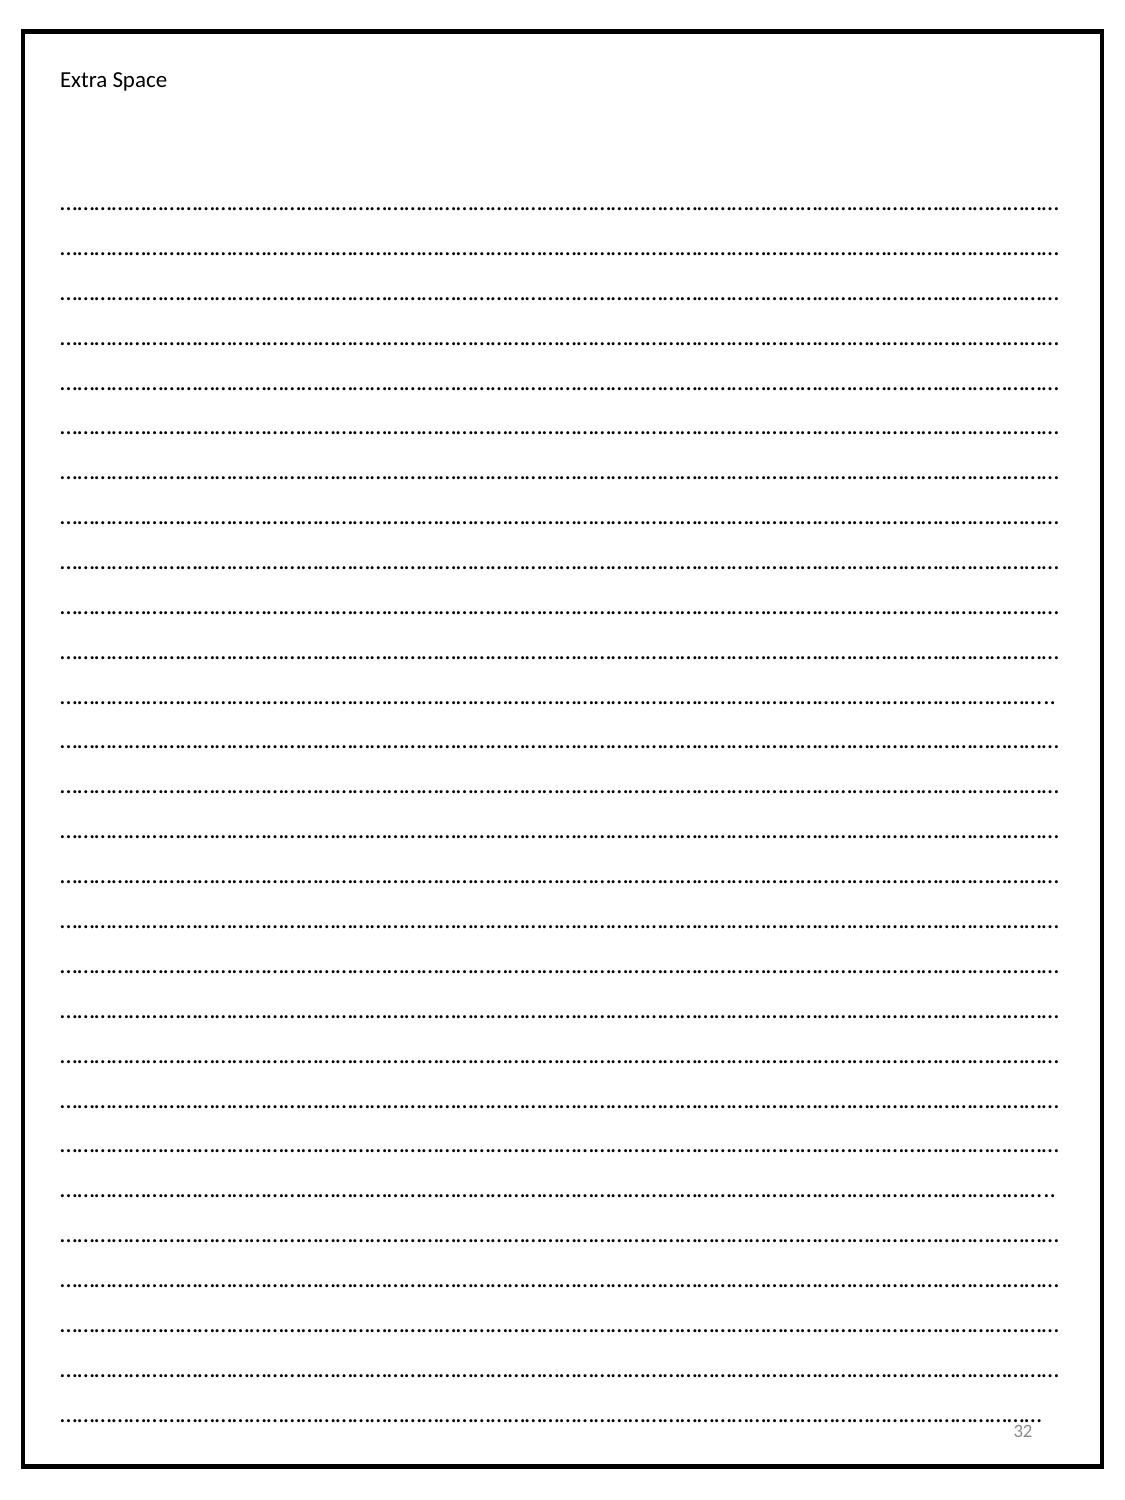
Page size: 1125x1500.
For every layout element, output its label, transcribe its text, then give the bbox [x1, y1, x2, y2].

text_box Extra Space [45, 56, 1080, 100]
text_box …………………………………………………………………………………………………………………………………………………………………………………………………………………………………………………………………………………………………………………………………………………………………………………………………………………………………………………………………………………………………………………………………………………………………………………………………………………………………………………………………………………………………………………………………………………………………………………………………………………………………………………………………………………………………………………………………………………………………………………………………………………………………………………………………………………………………………………………………………………………………………………………………………………………………………………………………………………………………………………………………………………………………………………………………………………………………………………………………………………………………………………………………………………………………………………………………………………………………………………………………………………………………………………………………………………………………………………………………………………………………………………………………………………………………………………………….. ………………………………………………………………………………………………………………………………………………………………………………………………………………………………………………………………………………………………………………………………………………………………………………………………………………………………………………………………………………………………………………………………………………………………………………………………………………………………………………………………………………………………………………………………………………………………………………………………………………………………………………………………………………………………………………………………………………………………………………………………………………………………………………………………………………………………………………………………………………………………………………………………………………………………………………………………………………………………………………………………………………………………………………………………………………………………………………………………………………………………………………………………………………………………………………………………………………………………………………………………………………………………………………………………………………………………….. ………………………………………………………………………………………………………………………………………………………………………………………………………………………………………………………………………………………………………………………………………………………………………………………………………………………………………………………………………………………………………………………………………………………………………………………………………………………………………………………………………………………………………………………………………………………………………………………………… [45, 163, 1080, 1435]
slide_number 32 [794, 1390, 1048, 1471]
text_box [22, 30, 1103, 1468]
